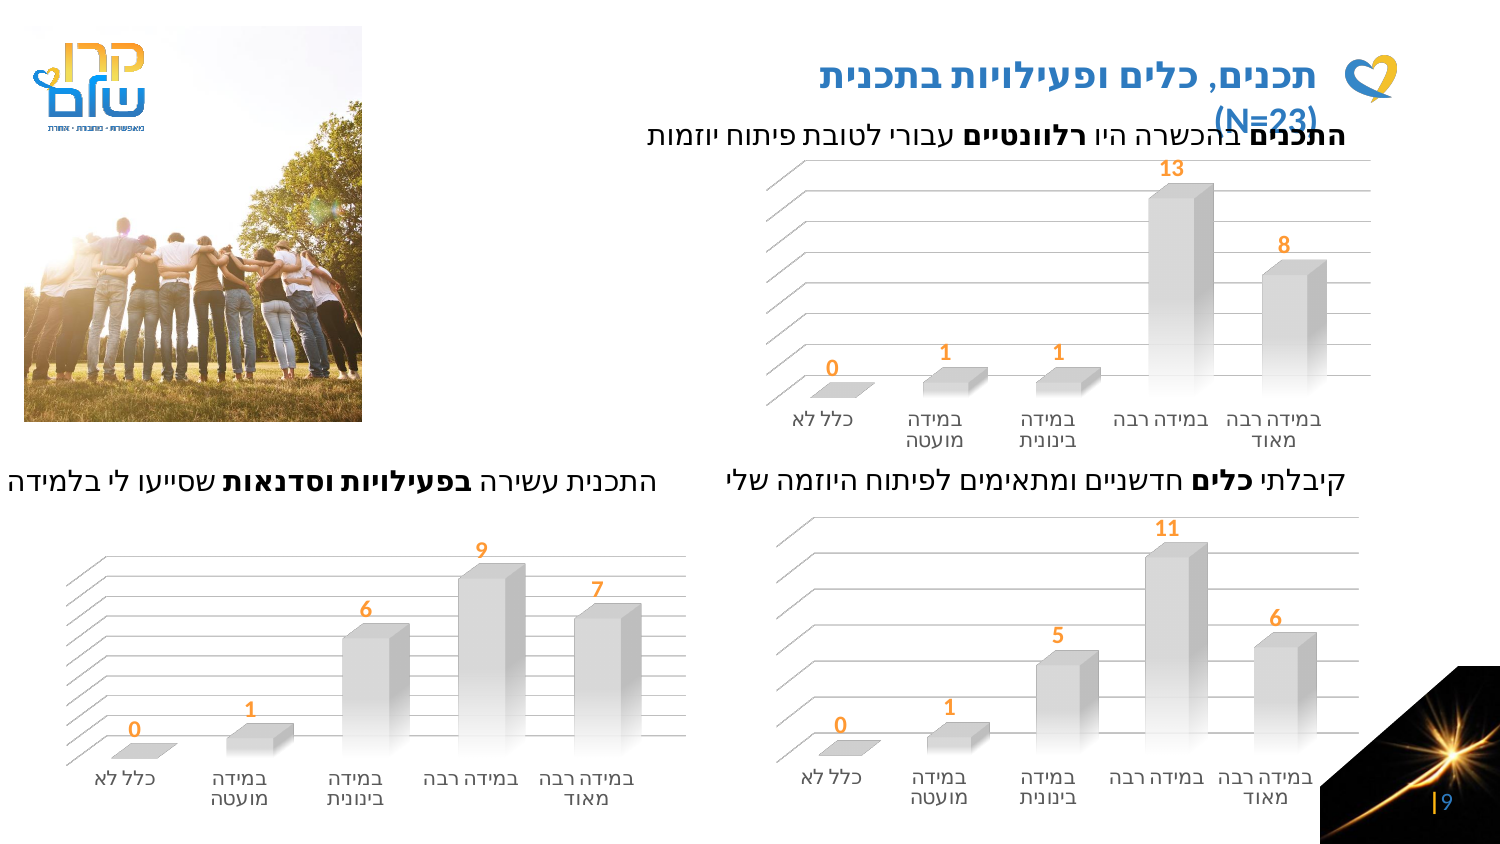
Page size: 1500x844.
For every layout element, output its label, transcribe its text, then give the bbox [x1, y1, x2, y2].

picture [1345, 55, 1397, 103]
text_box קיבלתי כלים חדשניים ומתאימים לפיתוח היוזמה שלי [673, 454, 1362, 504]
text_box תכנים, כלים ופעילויות בתכנית (N=23) [733, 36, 1334, 108]
chart [744, 153, 1392, 458]
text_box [1222, 583, 1500, 844]
text_box התכנית עשירה בפעילויות וסדנאות שסייעו לי בלמידה [0, 454, 673, 505]
chart [45, 539, 707, 816]
chart [751, 511, 1384, 816]
picture [24, 17, 362, 423]
text_box התכנים בהכשרה היו רלוונטיים עבורי לטובת פיתוח יוזמות [588, 108, 1362, 159]
